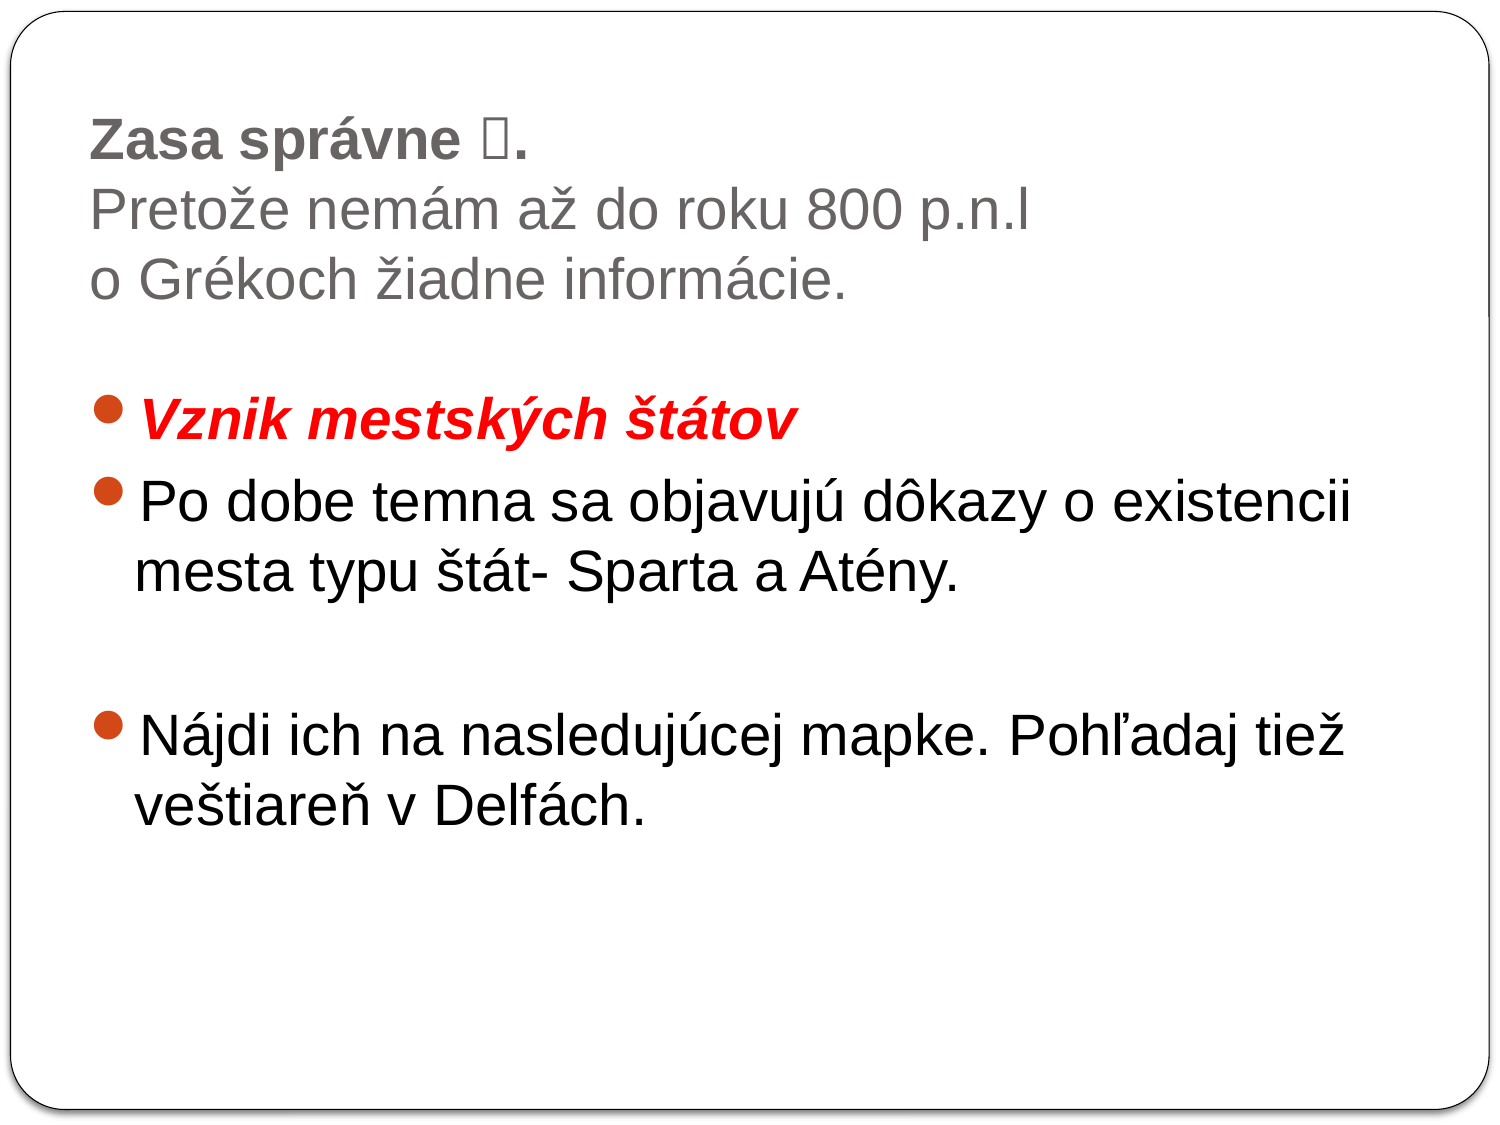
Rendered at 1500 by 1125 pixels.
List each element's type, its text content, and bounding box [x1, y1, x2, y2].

list Vznik mestských štátov Po dobe temna sa objavujú dôkazy o existencii mesta typu štát- Sparta a Atény. Nájdi ich na nasledujúcej mapke. Pohľadaj tiež veštiareň v Delfách. [75, 373, 1424, 1005]
title Zasa správne . Pretože nemám až do roku 800 p.n.l o Grékoch žiadne informácie. [75, 45, 1424, 327]
